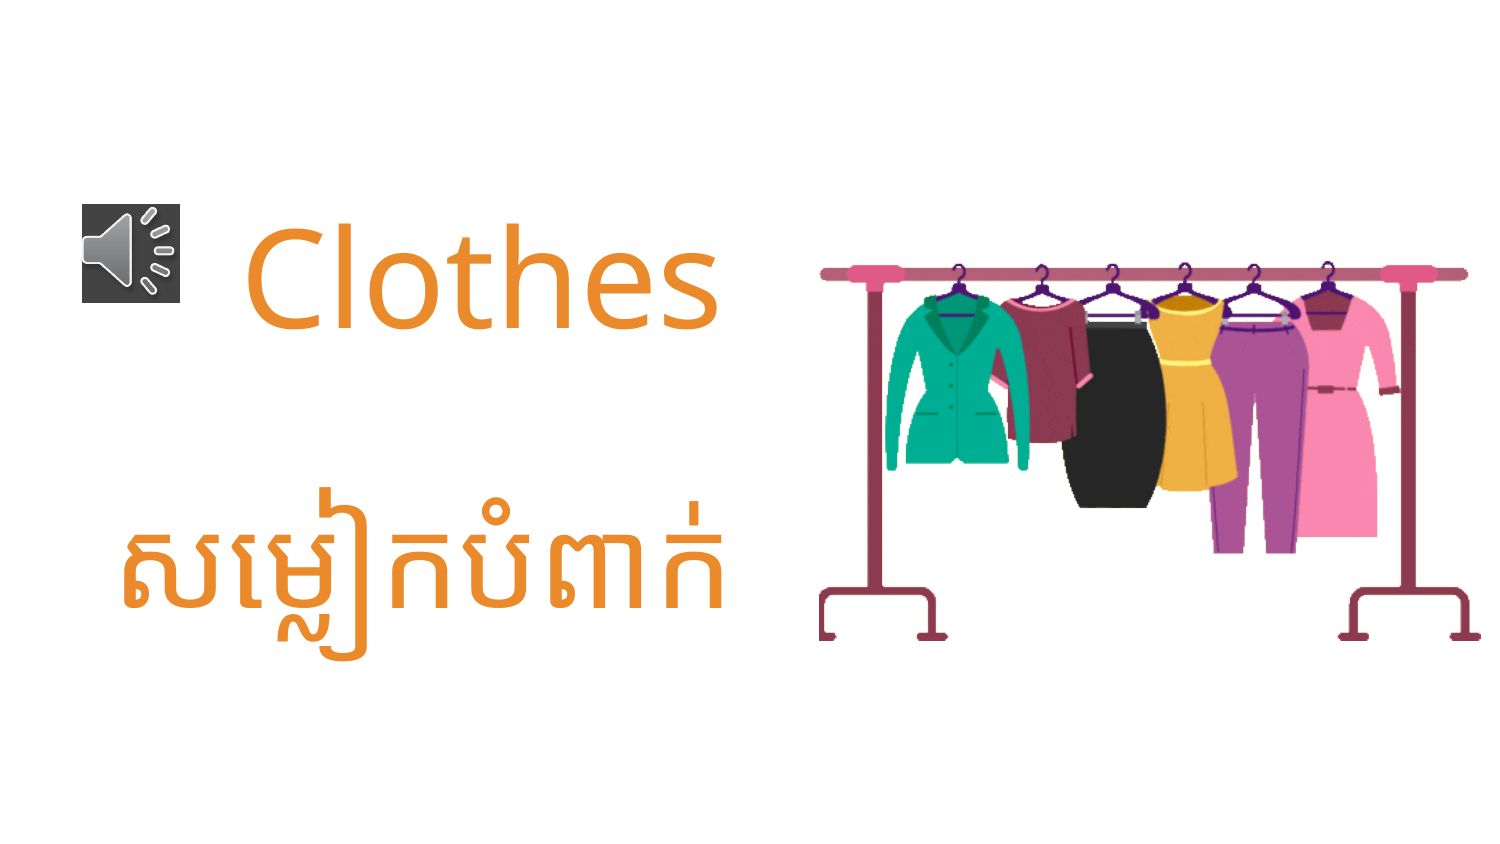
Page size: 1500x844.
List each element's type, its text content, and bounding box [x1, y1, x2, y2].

picture [80, 203, 182, 304]
text_box Clothes [130, 101, 870, 356]
text_box សម្លៀកបំពាក់ [89, 506, 758, 634]
picture [819, 261, 1481, 641]
